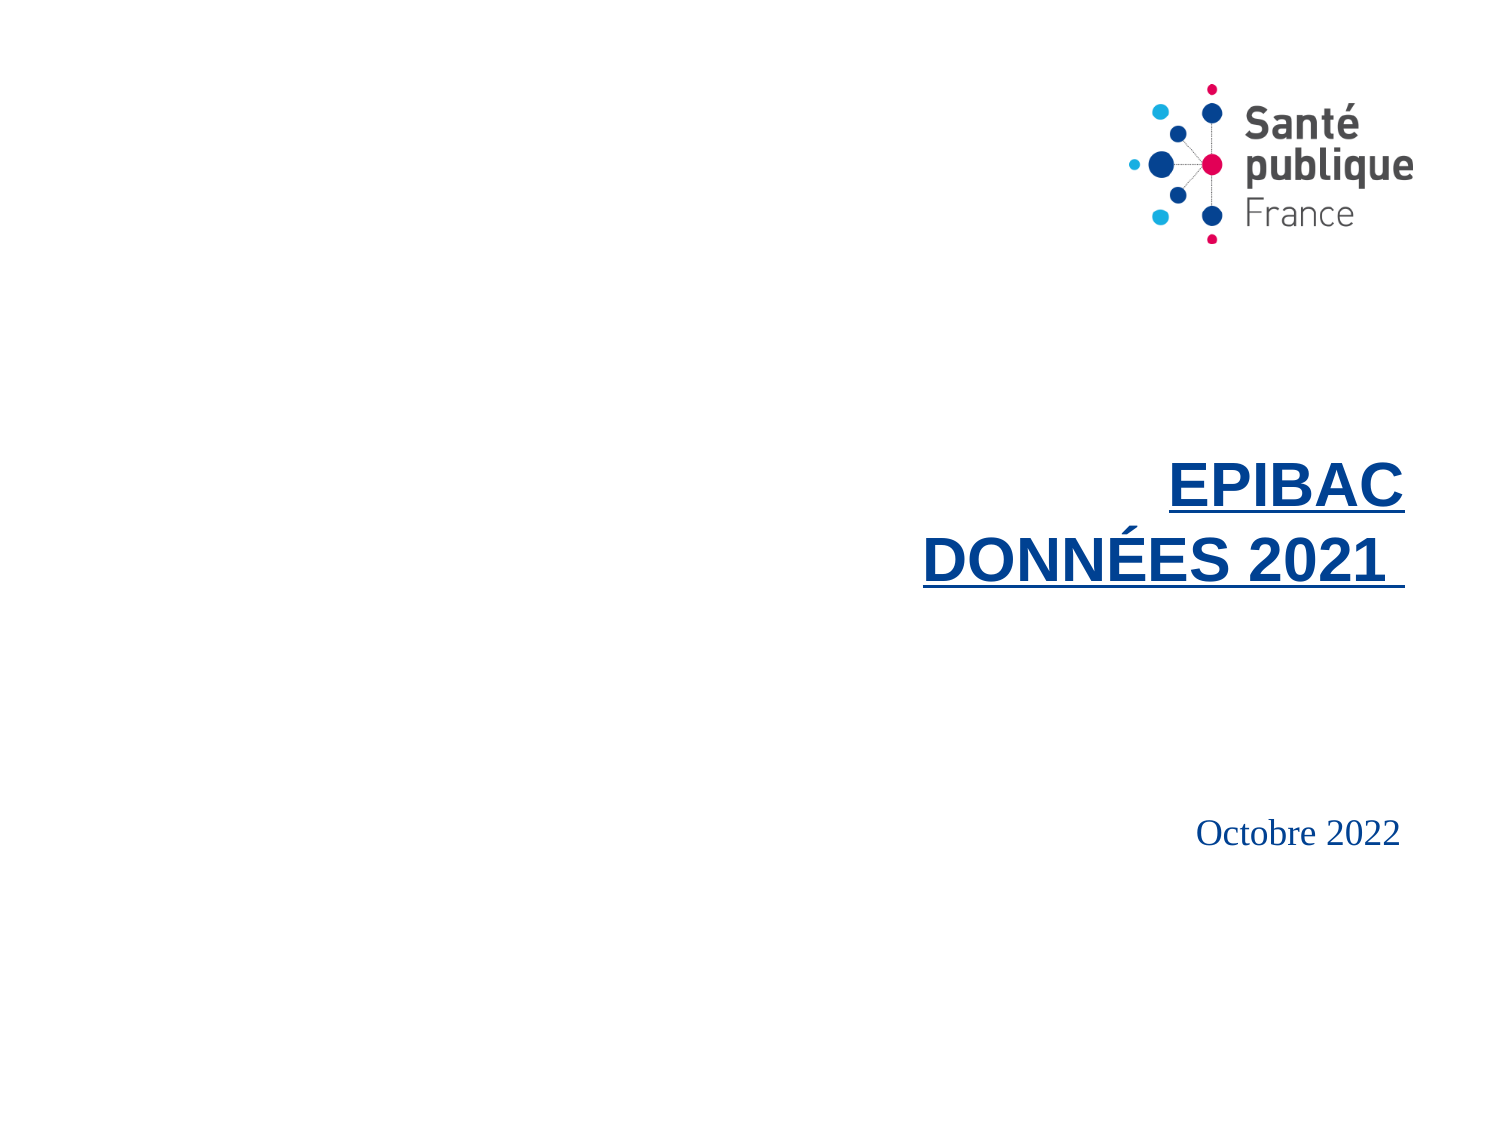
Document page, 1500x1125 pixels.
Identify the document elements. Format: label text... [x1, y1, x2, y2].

title EPIBAC données 2021 [218, 360, 1412, 669]
picture [1129, 84, 1413, 244]
subtitle Octobre 2022 [218, 803, 1408, 957]
